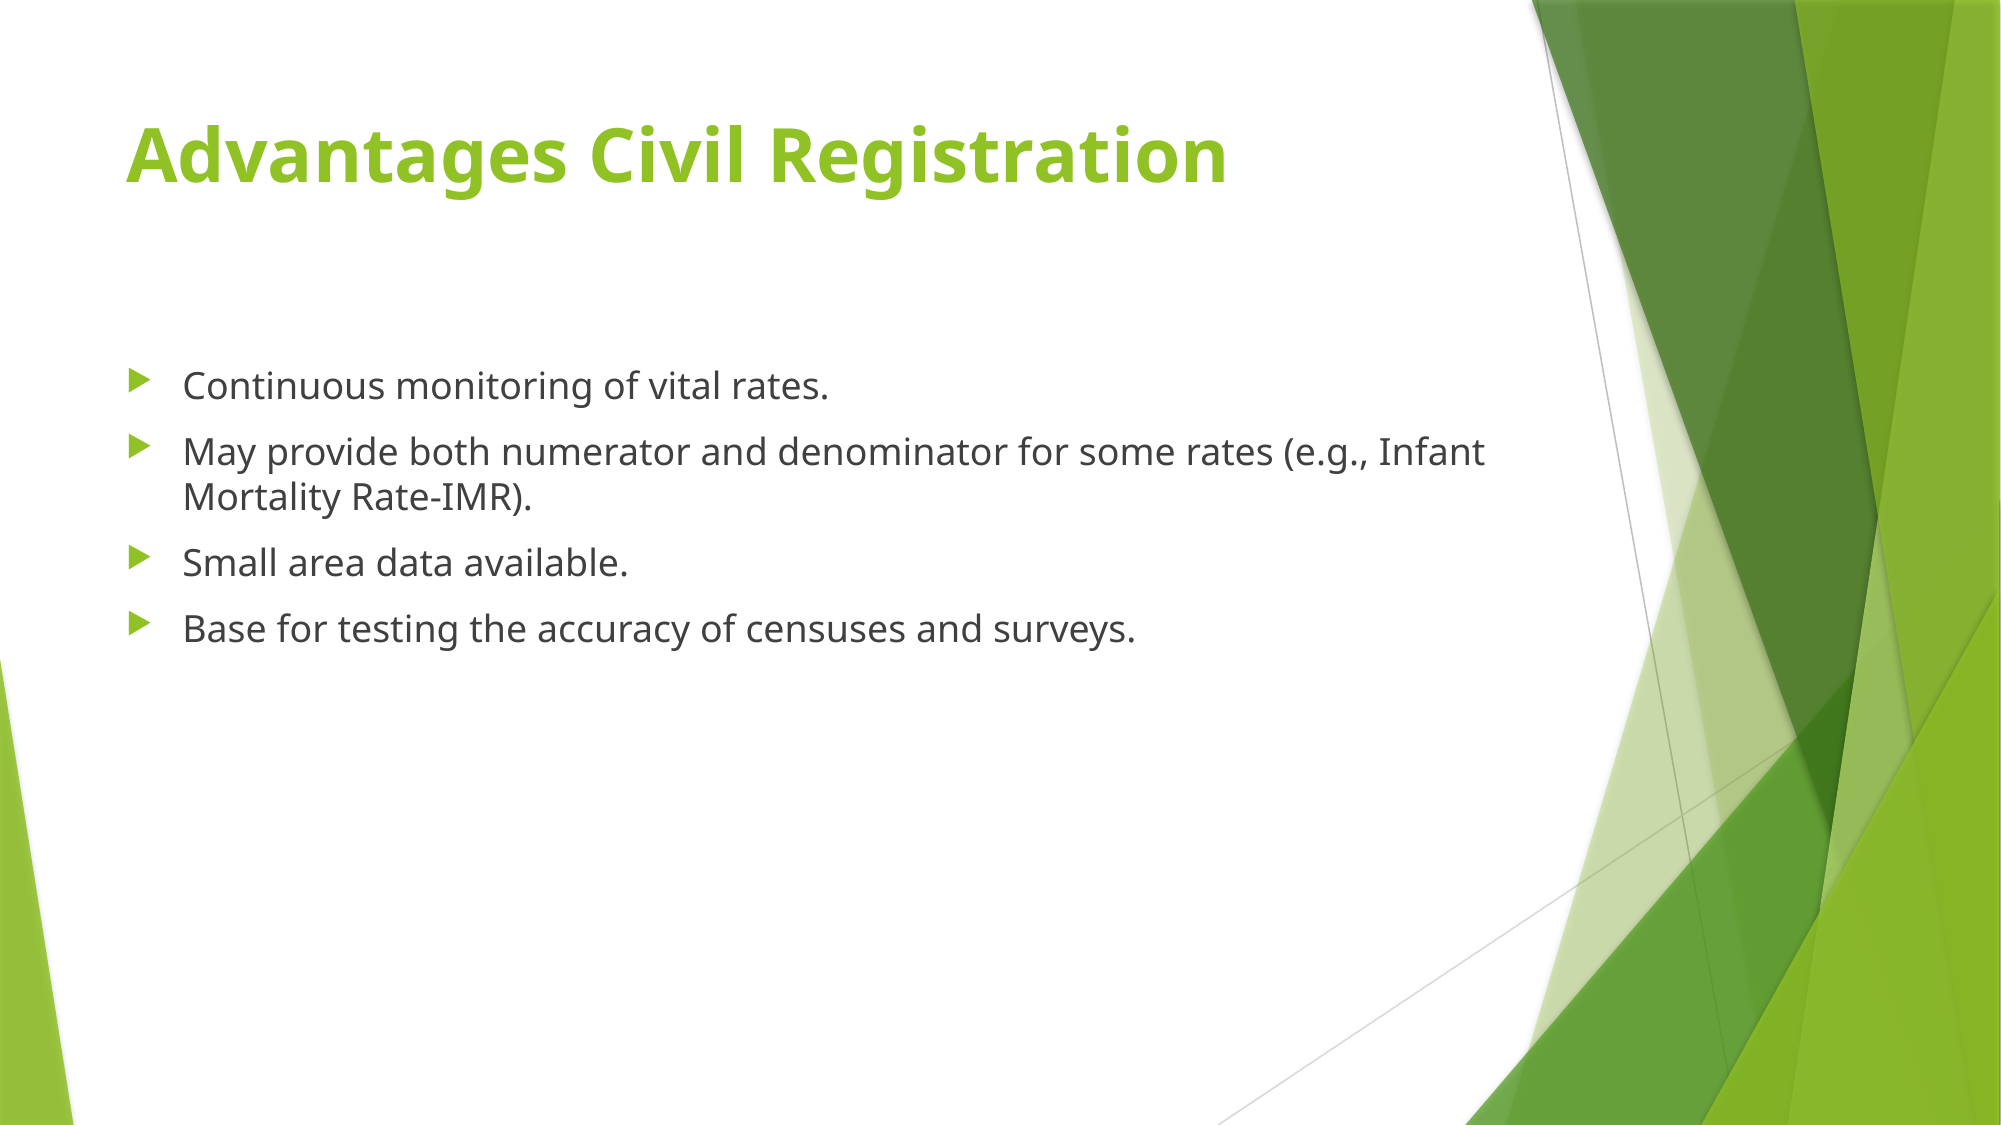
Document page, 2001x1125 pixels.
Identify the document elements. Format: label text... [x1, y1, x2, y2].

title Advantages Civil Registration [111, 99, 1522, 317]
list Continuous monitoring of vital rates. May provide both numerator and denominator for some rates (e.g., Infant Mortality Rate-IMR). Small area data available. Base for testing the accuracy of censuses and surveys. [111, 354, 1522, 992]
